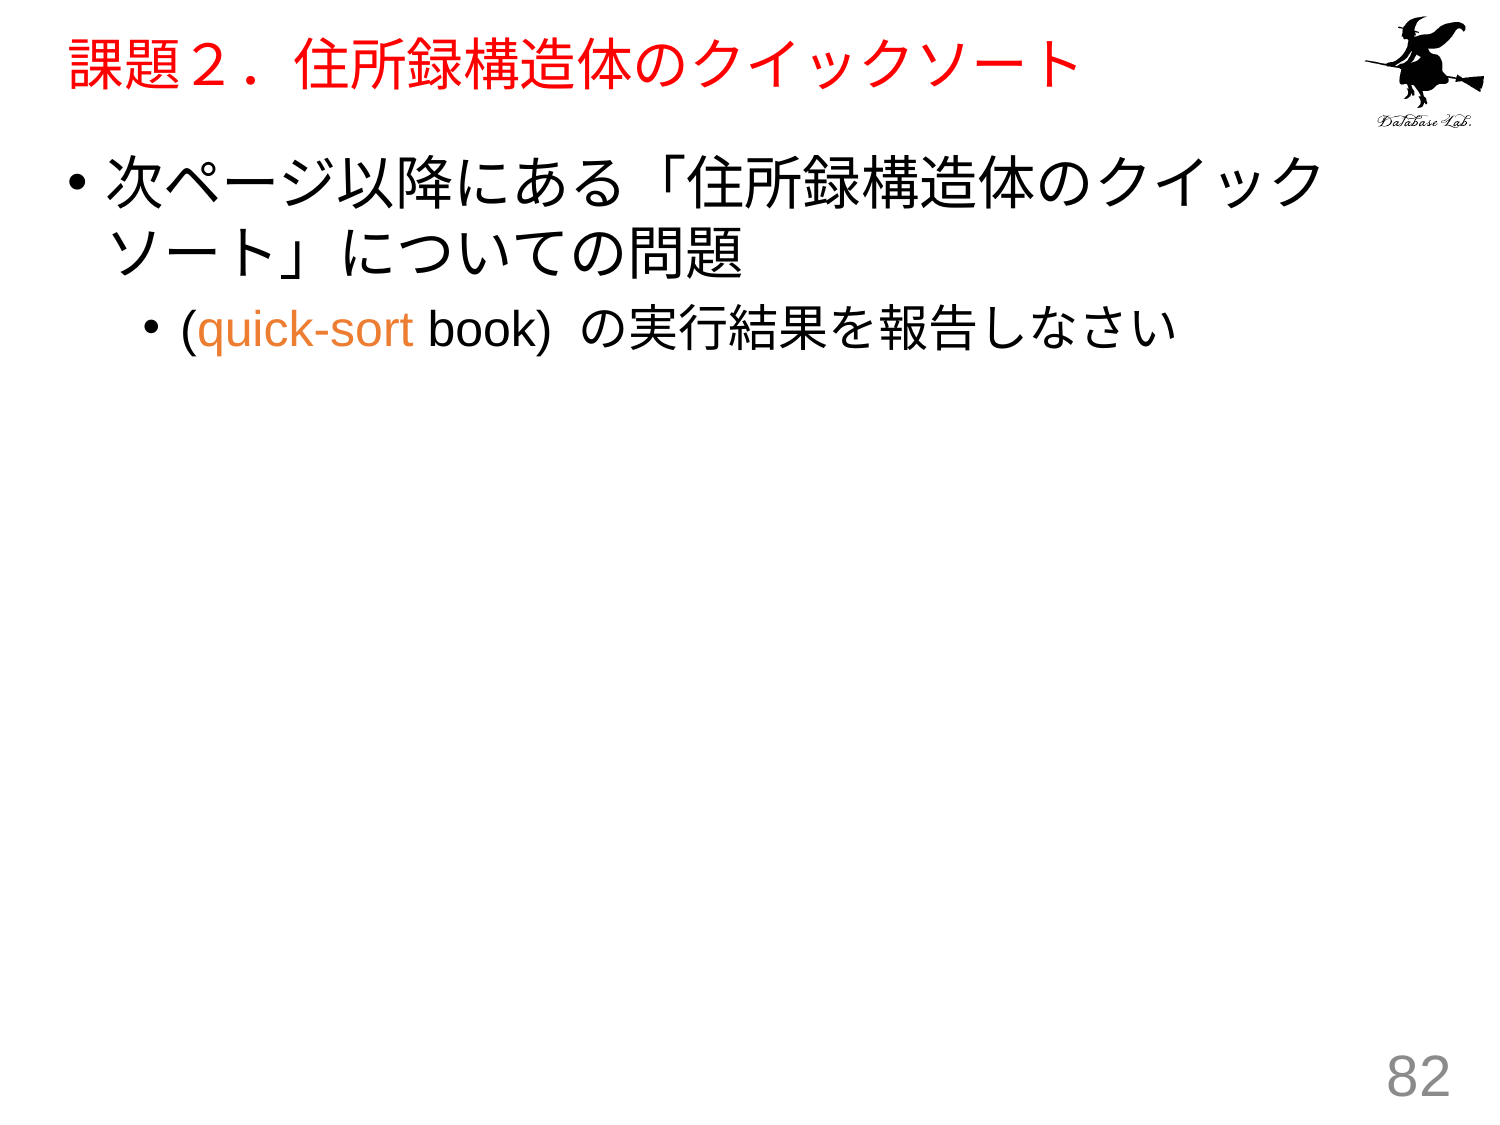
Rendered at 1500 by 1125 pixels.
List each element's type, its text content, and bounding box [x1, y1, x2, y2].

slide_number 82 [1129, 1042, 1467, 1103]
title 課題２．住所録構造体のクイックソート [52, 28, 1441, 106]
list 次ページ以降にある「住所録構造体のクイックソート」についての問題 (quick-sort book) の実行結果を報告しなさい [52, 138, 1441, 1014]
picture [1362, 14, 1486, 130]
